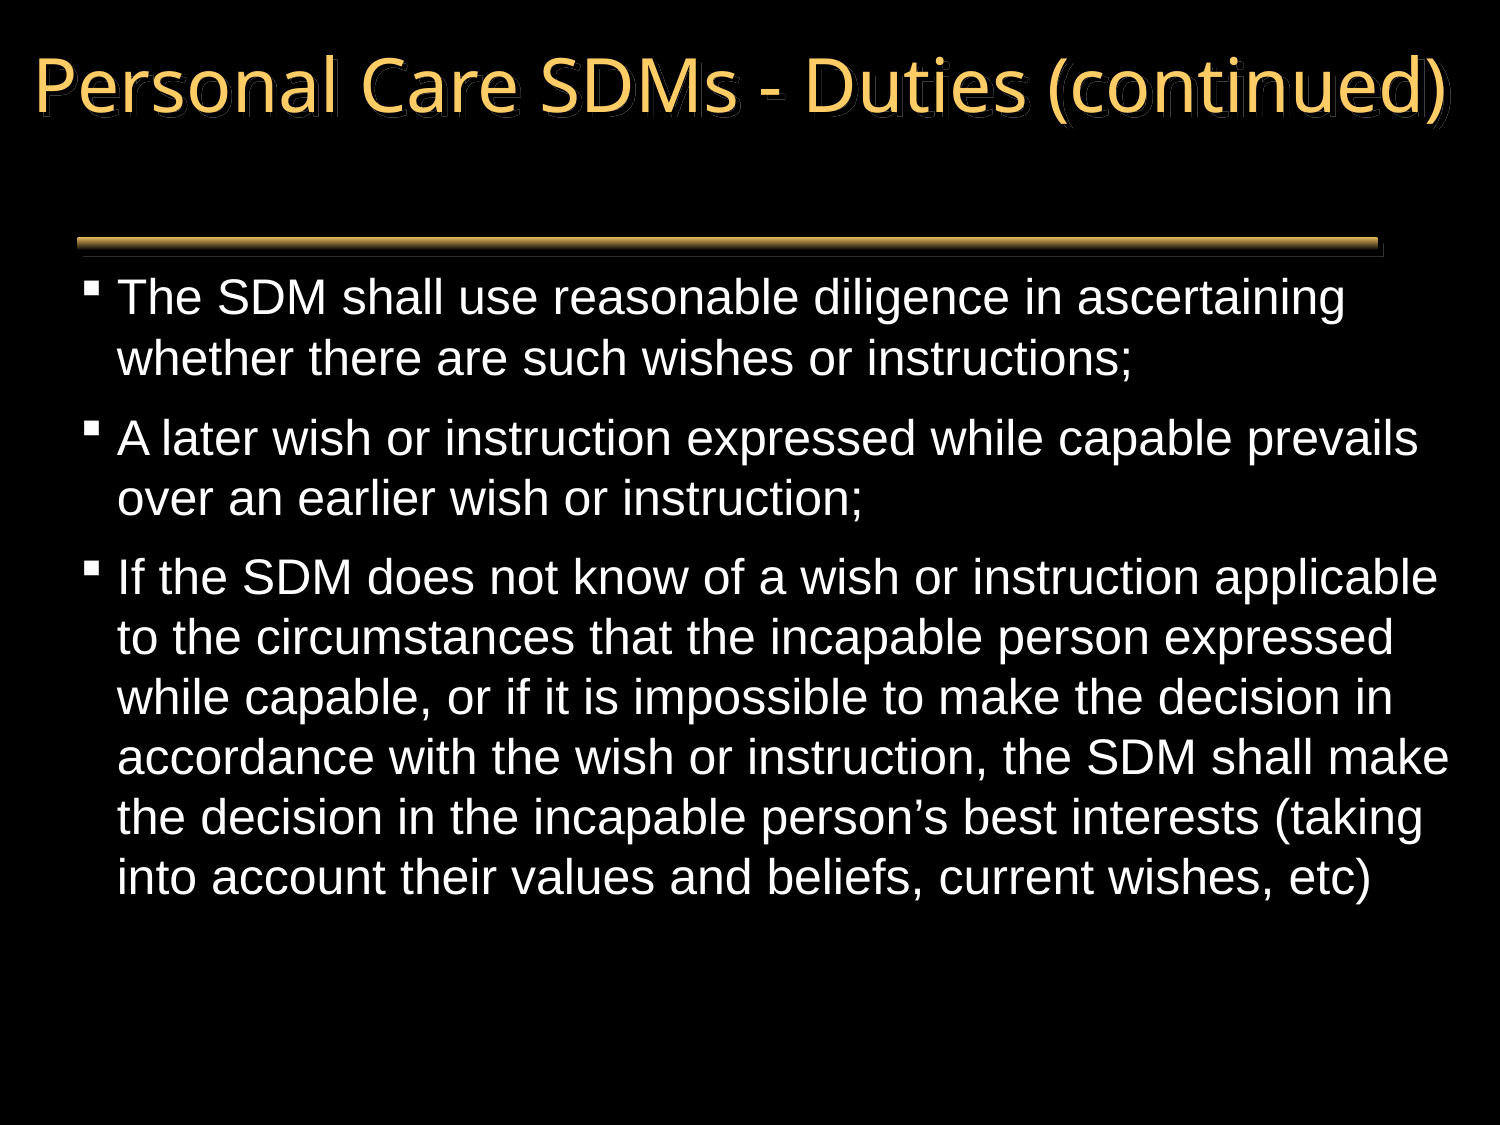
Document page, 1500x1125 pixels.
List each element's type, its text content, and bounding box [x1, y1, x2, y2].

text_box [77, 237, 1378, 250]
text_box The SDM shall use reasonable diligence in ascertaining whether there are such wishes or instructions; A later wish or instruction expressed while capable prevails over an earlier wish or instruction; If the SDM does not know of a wish or instruction applicable to the circumstances that the incapable person expressed while capable, or if it is impossible to make the decision in accordance with the wish or instruction, the SDM shall make the decision in the incapable person’s best interests (taking into account their values and beliefs, current wishes, etc) [32, 264, 1465, 1125]
title Personal Care SDMs - Duties (continued) [18, 37, 1482, 148]
